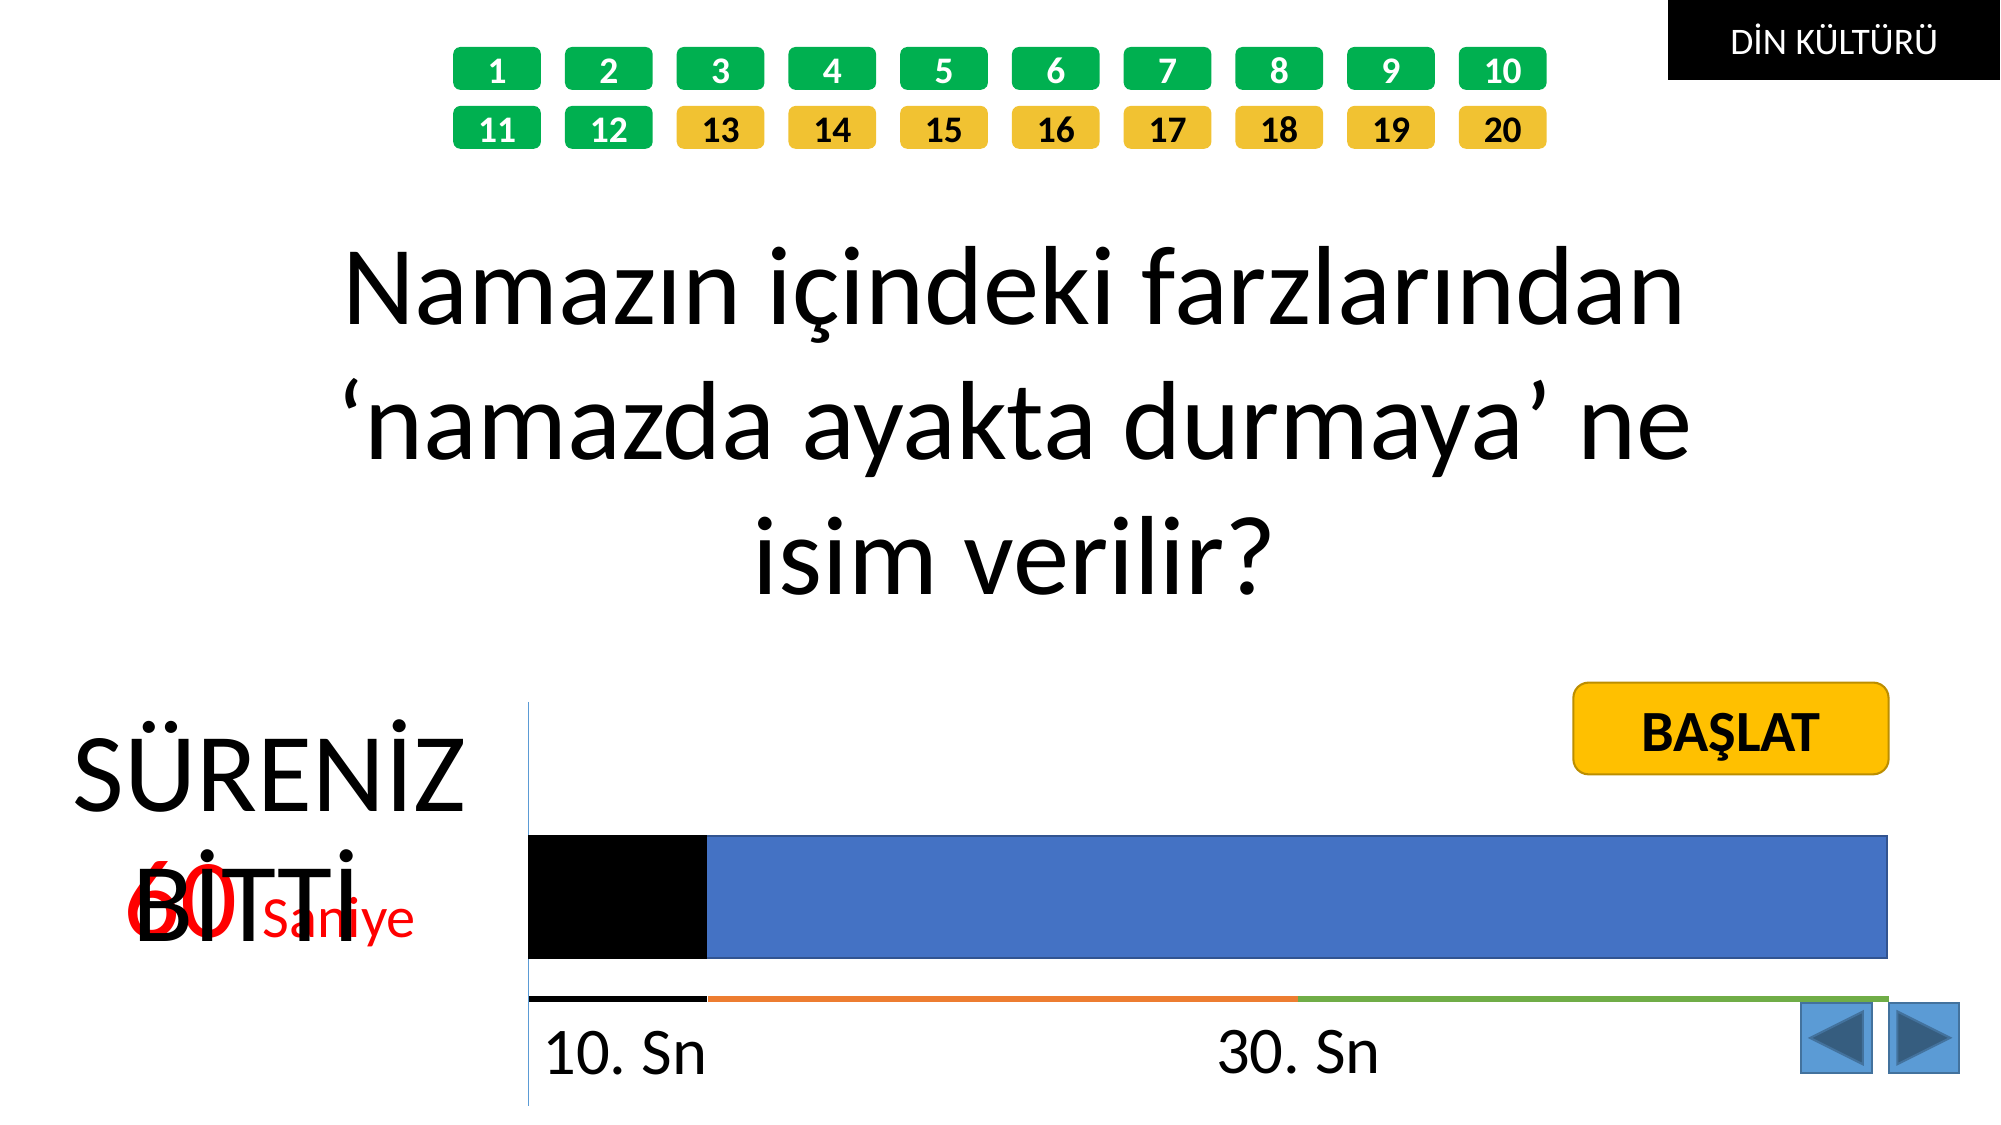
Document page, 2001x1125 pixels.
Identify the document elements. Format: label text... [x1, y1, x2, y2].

text_box [1800, 1002, 1873, 1074]
text_box BAŞLAT [1572, 681, 1890, 776]
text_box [453, 46, 1547, 149]
text_box 30. Sn [1200, 1000, 1397, 1095]
text_box Namazın içindeki farzlarından ‘namazda ayakta durmaya’ ne isim verilir? [301, 204, 1729, 625]
text_box [1888, 1002, 1960, 1074]
text_box 10. Sn [529, 1000, 723, 1096]
text_box [529, 835, 707, 959]
text_box DİN KÜLTÜRÜ [1668, 0, 2000, 80]
text_box [707, 835, 1888, 959]
text_box SÜRENİZ [57, 690, 482, 841]
text_box BİTTİ [117, 821, 377, 972]
text_box 60 Saniye [108, 817, 432, 968]
